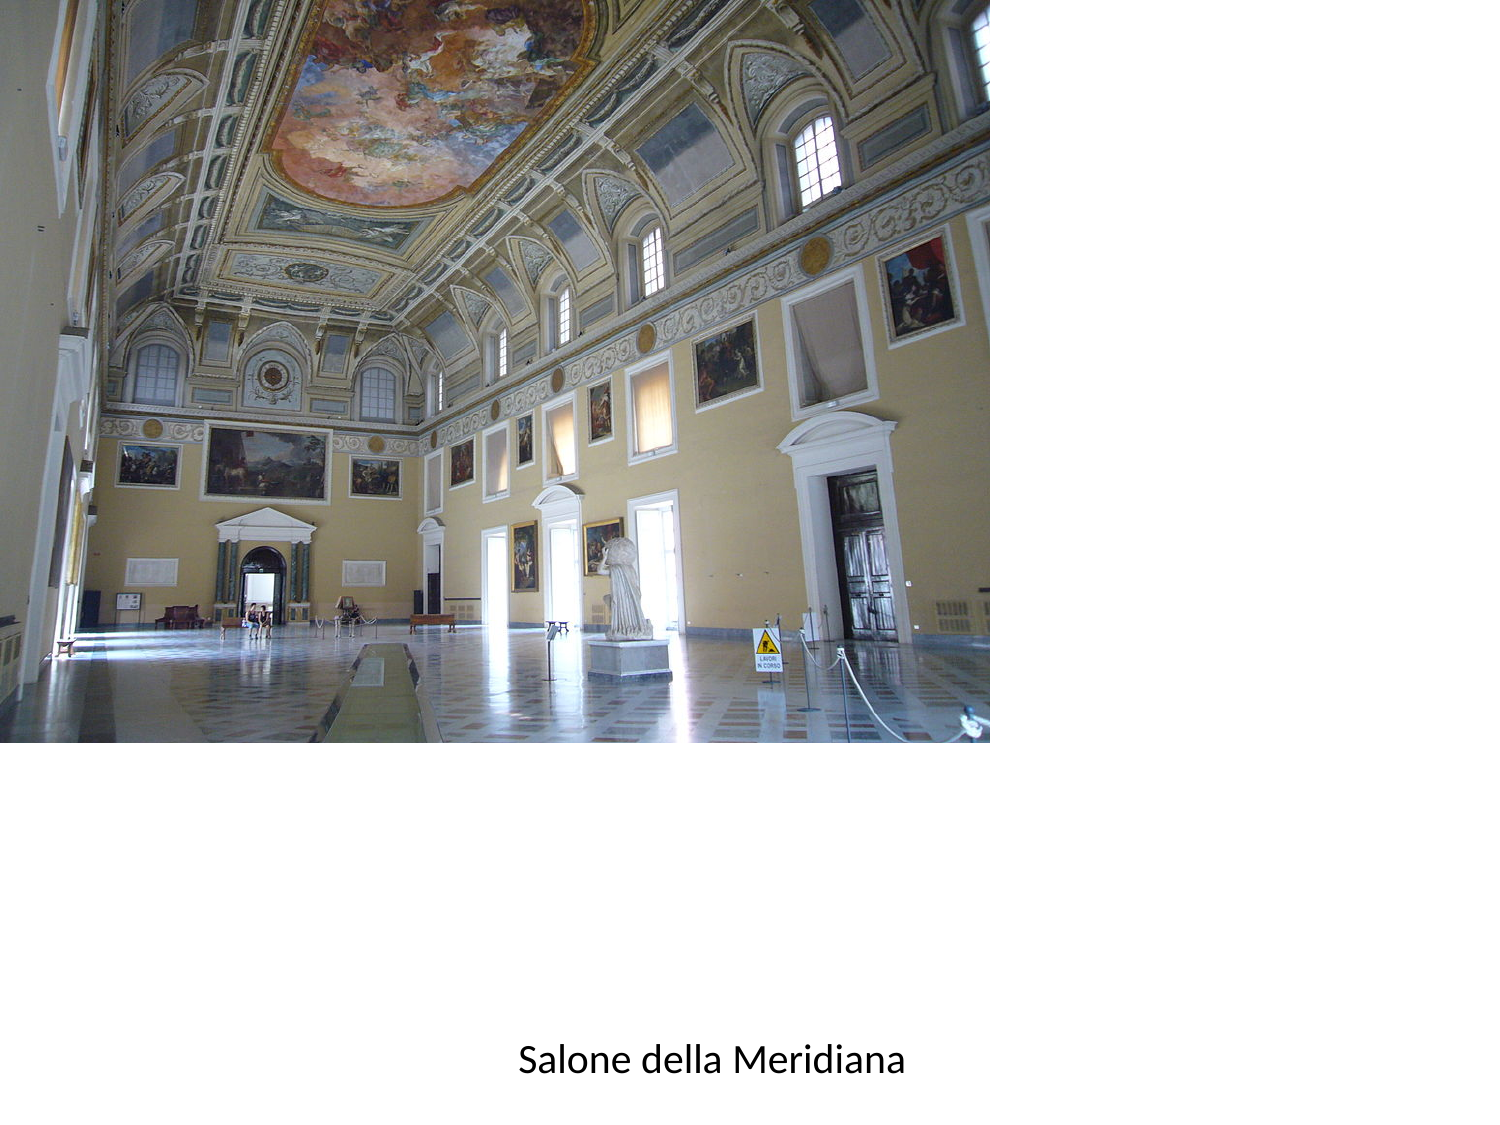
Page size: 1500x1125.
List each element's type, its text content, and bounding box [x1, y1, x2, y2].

title Salone della Meridiana [0, 987, 1425, 1125]
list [0, 0, 991, 743]
